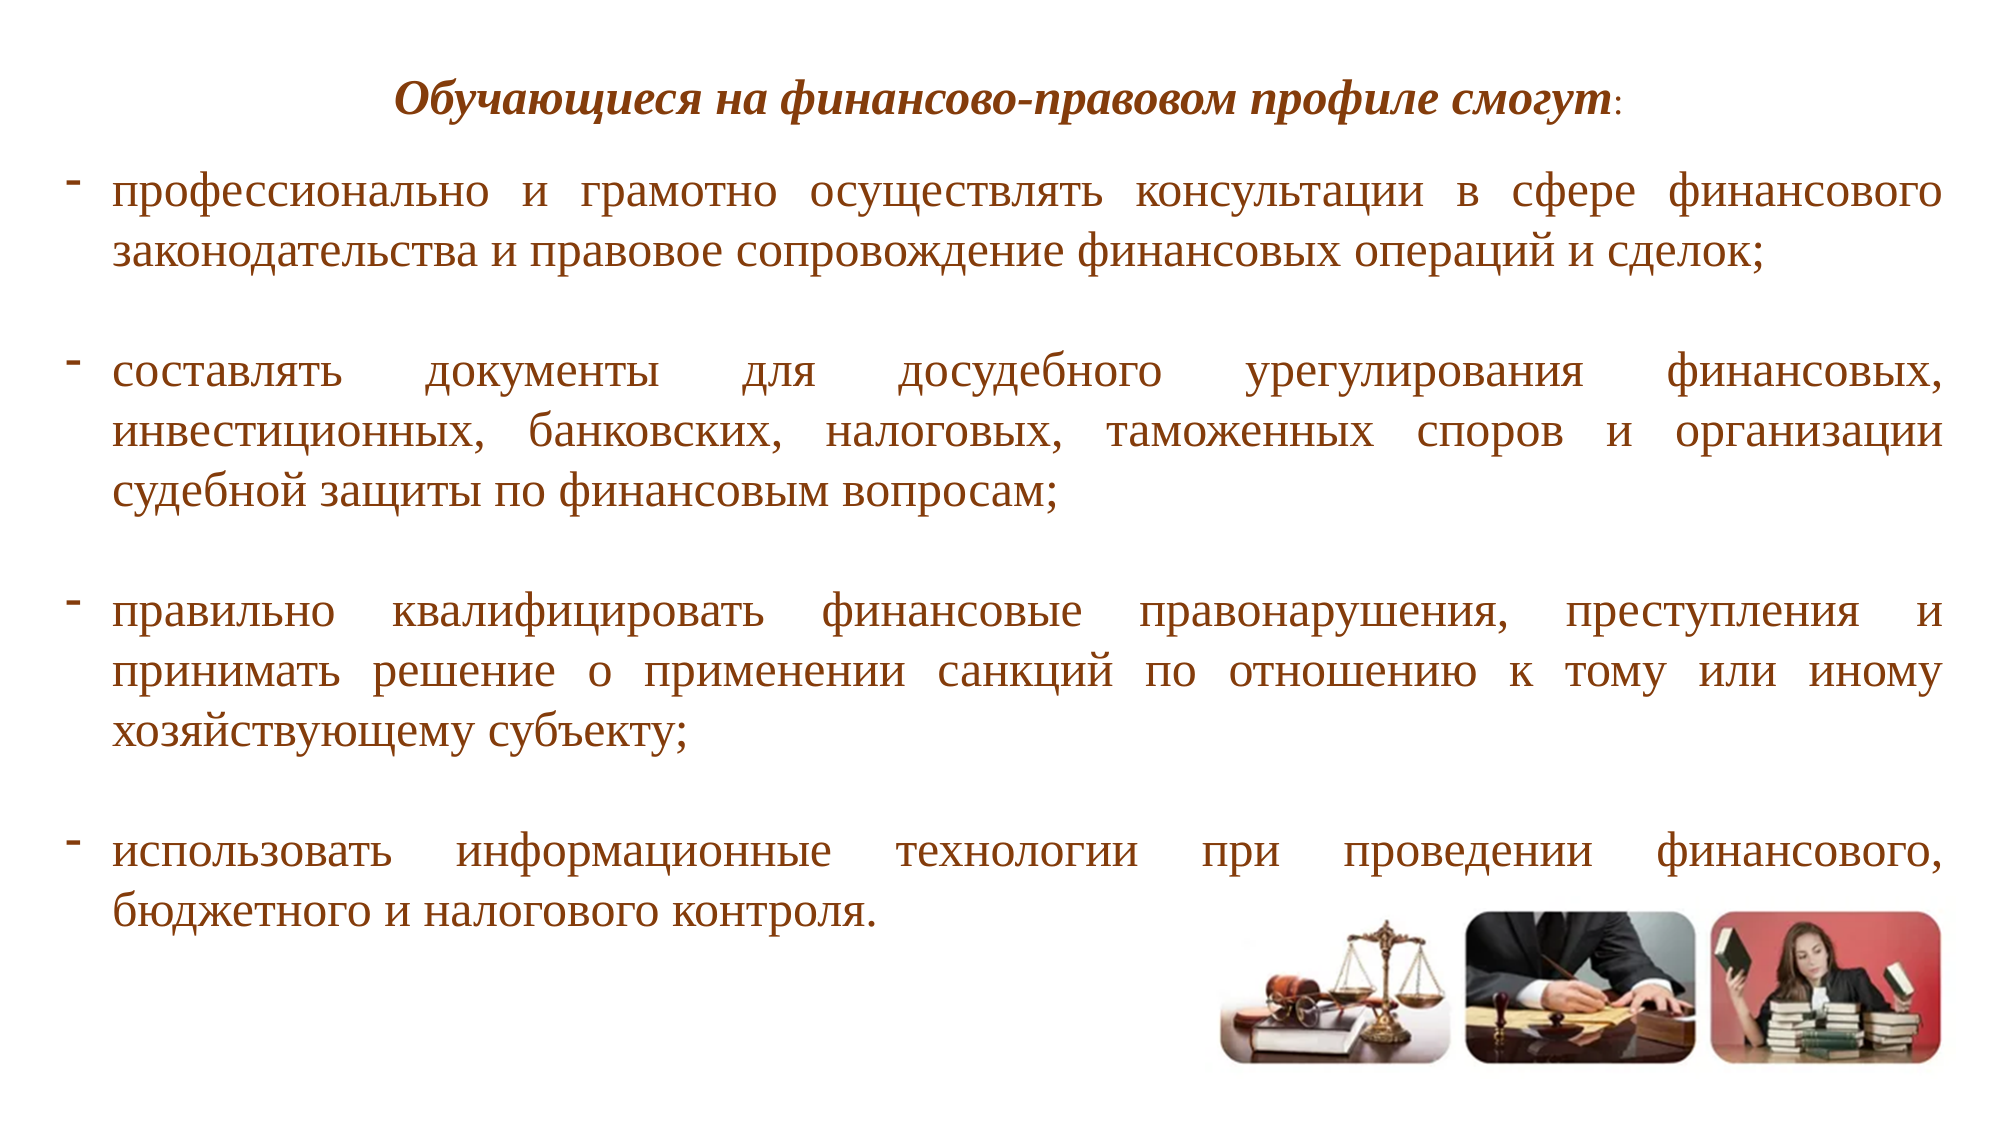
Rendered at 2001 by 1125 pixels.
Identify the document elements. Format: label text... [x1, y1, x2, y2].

text_box профессионально и грамотно осуществлять консультации в сфере финансового законодательства и правовое сопровождение финансовых операций и сделок; составлять документы для досудебного урегулирования финансовых, инвестиционных, банковских, налоговых, таможенных споров и организации судебной защиты по финансовым вопросам; правильно квалифицировать финансовые правонарушения, преступления и принимать решение о применении санкций по отношению к тому или иному хозяйствующему субъекту; использовать информационные технологии при проведении финансового, бюджетного и налогового контроля. [50, 148, 1959, 1094]
picture [1205, 896, 1956, 1079]
text_box Обучающиеся на финансово-правовом профиле смогут: [378, 56, 2000, 132]
